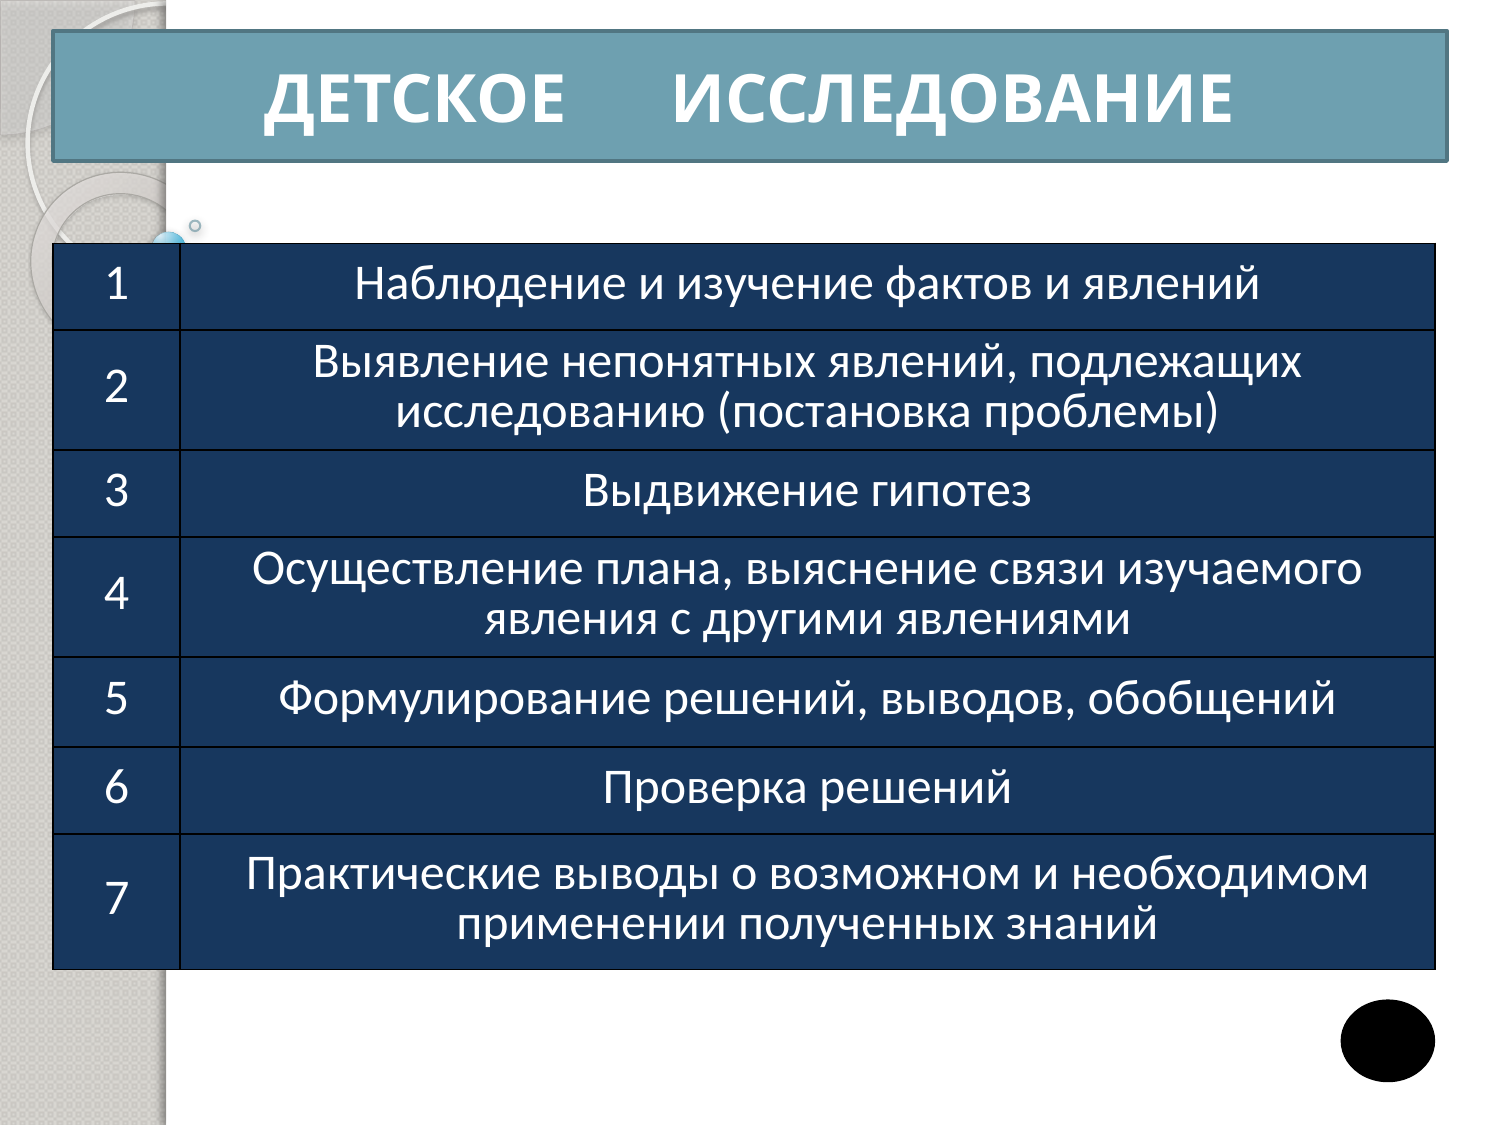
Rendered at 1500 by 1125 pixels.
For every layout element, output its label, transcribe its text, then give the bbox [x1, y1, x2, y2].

table_cell Практические выводы о возможном и необходимом приме­нении полученных знаний [181, 835, 1434, 969]
table_cell Выдвижение гипотез [181, 451, 1434, 536]
table_cell 3 [54, 451, 179, 536]
table_cell 6 [54, 748, 179, 833]
table_cell Проверка решений [181, 748, 1434, 833]
table_header Наблюдение и изучение фактов и явлений [181, 244, 1434, 329]
text_box ДЕТСКОЕ ИССЛЕДОВАНИЕ [51, 29, 1449, 163]
table_header 1 [54, 244, 179, 329]
table_cell 7 [54, 835, 179, 969]
table_cell Осуществление плана, выяснение связи изучаемого явления с другими явлениями [181, 538, 1434, 656]
table_cell Формулирование решений, выводов, обобщений [181, 658, 1434, 746]
table_cell 2 [54, 331, 179, 449]
table_cell 4 [54, 538, 179, 656]
table_cell 5 [54, 658, 179, 746]
text_box [1338, 997, 1438, 1085]
table_cell Выявление непонятных явлений, подлежащих исследованию (постановка проблемы) [181, 331, 1434, 449]
